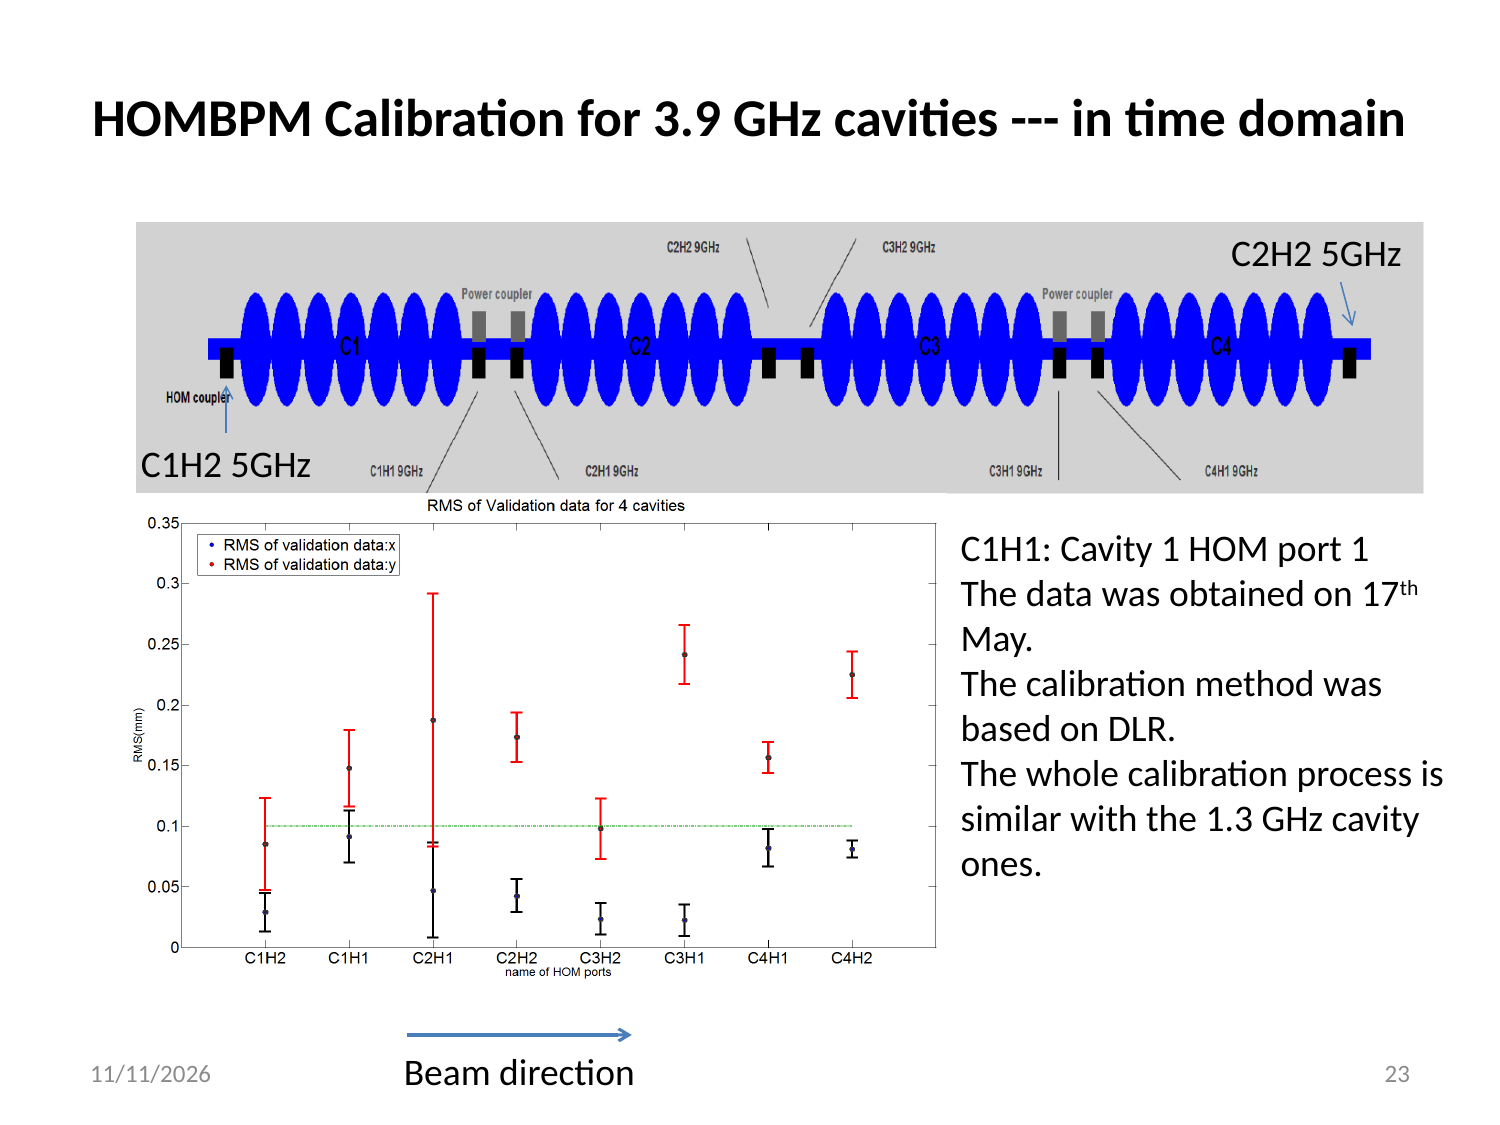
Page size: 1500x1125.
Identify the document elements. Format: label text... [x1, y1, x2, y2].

title HOMBPM Calibration for 3.9 GHz cavities --- in time domain [75, 45, 1425, 185]
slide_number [75, 1042, 425, 1103]
picture [124, 221, 1424, 987]
text_box C1H1: Cavity 1 HOM port 1 The data was obtained on 17th May. The calibration method was based on DLR. The whole calibration process is similar with the 1.3 GHz cavity ones. [951, 516, 1500, 892]
slide_number 23 [1074, 1042, 1425, 1103]
text_box Beam direction [388, 1040, 651, 1100]
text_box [1340, 281, 1353, 327]
text_box C1H2 5GHz [126, 432, 130, 491]
